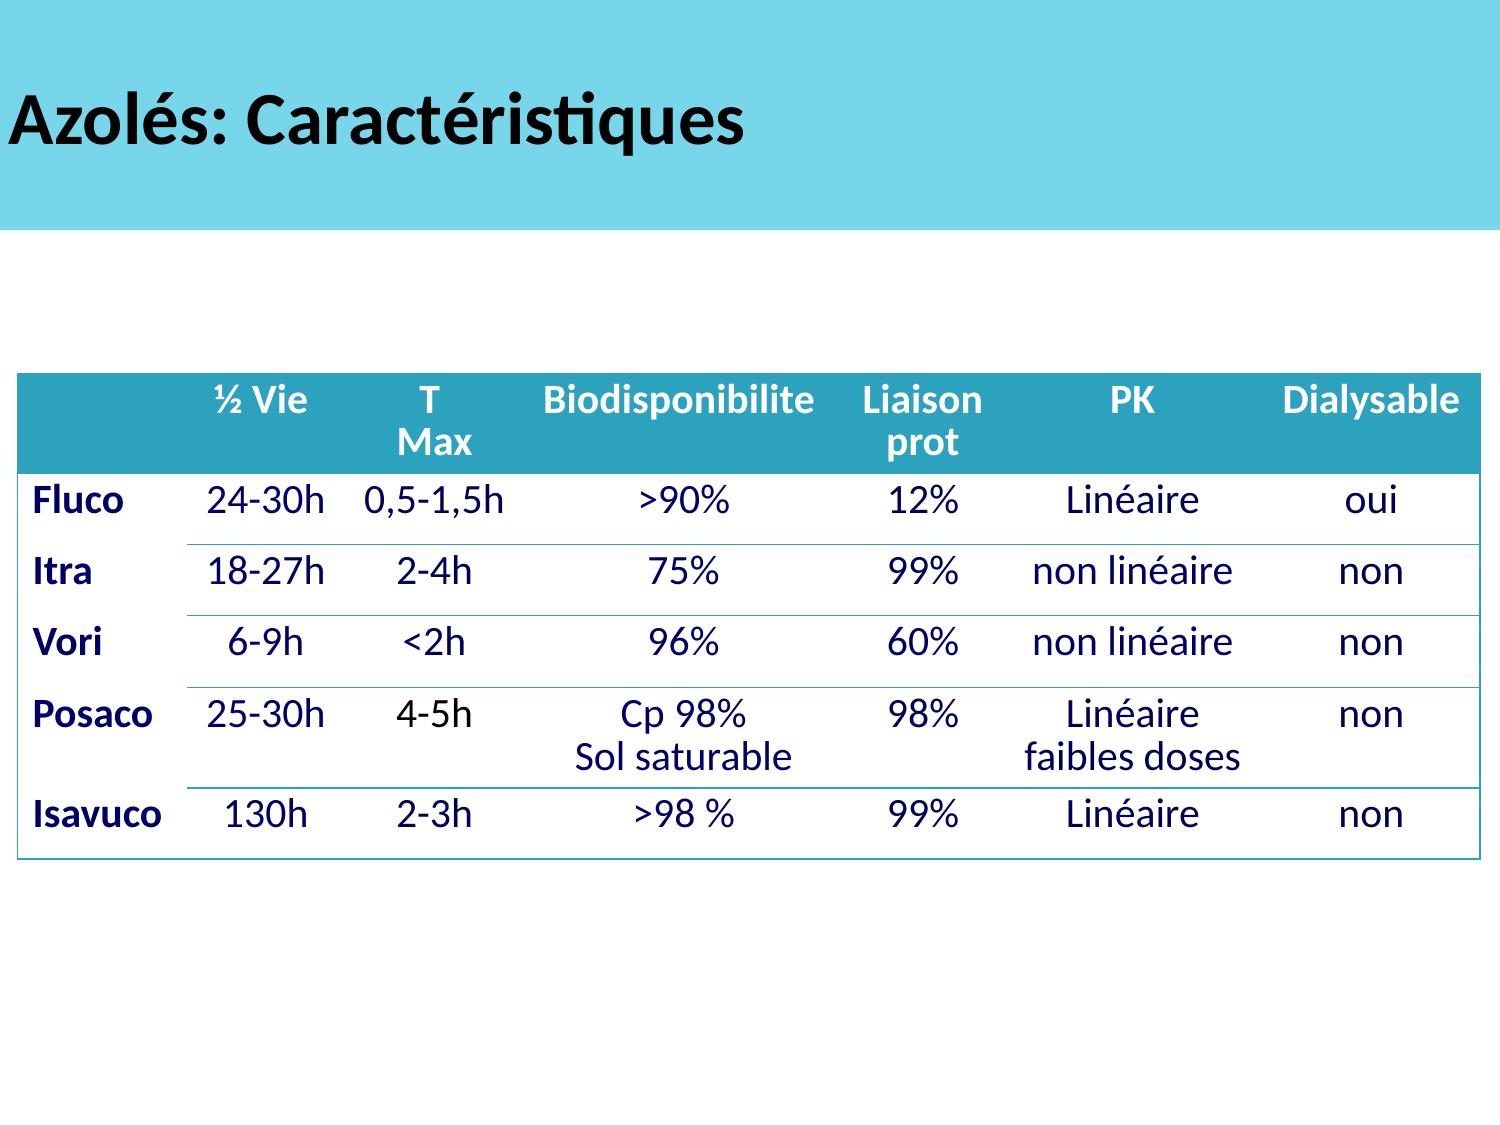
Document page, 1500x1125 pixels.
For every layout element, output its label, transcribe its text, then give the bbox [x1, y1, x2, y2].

table_header PK [1003, 374, 1263, 473]
table_cell Cp 98% Sol saturable [524, 688, 843, 787]
table_header [18, 374, 187, 474]
table_cell 99% [843, 789, 1003, 858]
table_cell 4-5h [345, 688, 524, 787]
table_cell 98% [843, 688, 1003, 787]
table_cell Linéaire [1003, 474, 1263, 544]
table_cell Linéaire [1003, 789, 1263, 858]
table_cell non [1263, 789, 1479, 858]
table_cell <2h [345, 616, 524, 687]
table_cell non linéaire [1003, 545, 1263, 615]
table_header ½ Vie [187, 374, 345, 473]
table_header T Max [345, 374, 524, 473]
table_cell 18-27h [187, 545, 345, 615]
table_cell non [1263, 688, 1479, 787]
table_cell 12% [843, 474, 1003, 544]
table_cell >90% [524, 474, 843, 544]
table_cell Isavuco [18, 788, 187, 858]
table_cell Fluco [18, 474, 187, 545]
table_cell Itra [18, 545, 187, 616]
table_cell Linéaire faibles doses [1003, 688, 1263, 787]
table_cell Vori [18, 616, 187, 688]
table_cell 2-4h [345, 545, 524, 615]
table_cell oui [1263, 474, 1479, 544]
table_cell 96% [524, 616, 843, 687]
table_header Dialysable [1263, 374, 1479, 473]
table_cell 25-30h [187, 688, 345, 787]
table_cell >98 % [524, 789, 843, 858]
table_cell Posaco [18, 688, 187, 788]
table_cell 130h [187, 789, 345, 858]
table_cell non [1263, 616, 1479, 687]
table_cell 60% [843, 616, 1003, 687]
table_cell 75% [524, 545, 843, 615]
table_cell non linéaire [1003, 616, 1263, 687]
table_header Biodisponibilite [524, 374, 843, 473]
table_cell 2-3h [345, 789, 524, 858]
table_cell 6-9h [187, 616, 345, 687]
table_cell 99% [843, 545, 1003, 615]
table_header Liaison prot [843, 374, 1003, 473]
table_cell 0,5-1,5h [345, 474, 524, 544]
table_cell 24-30h [187, 474, 345, 544]
table_cell non [1263, 545, 1479, 615]
title Azolés: Caractéristiques [0, 0, 1500, 231]
